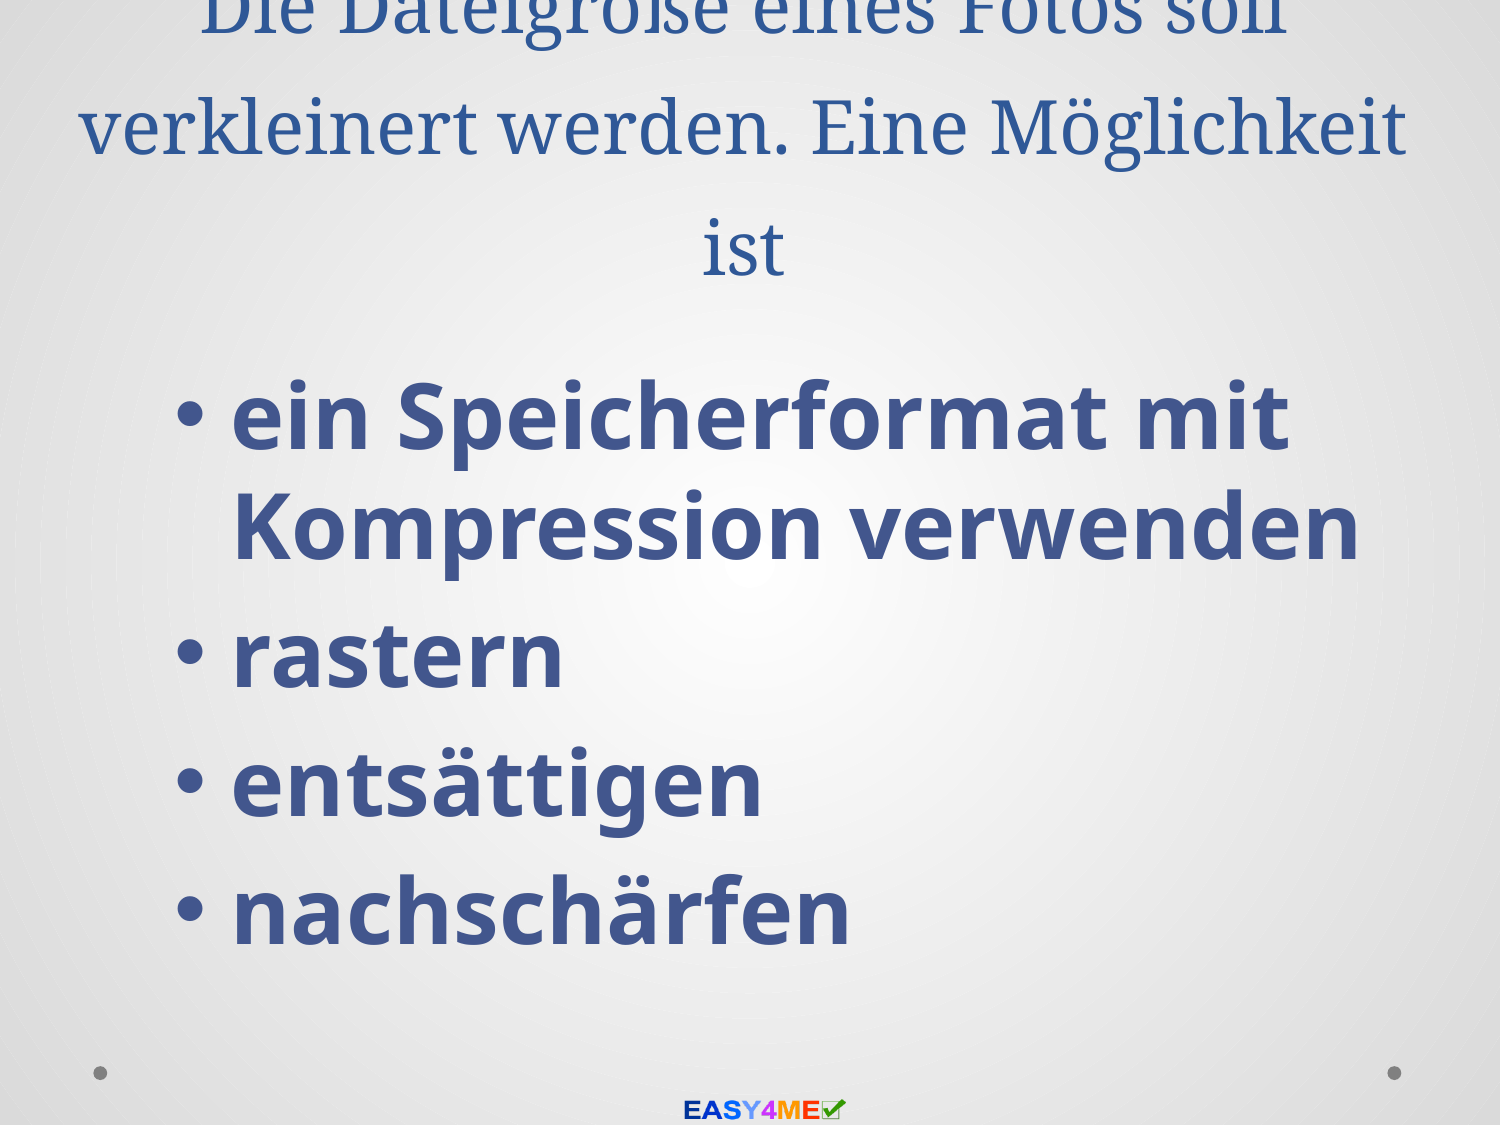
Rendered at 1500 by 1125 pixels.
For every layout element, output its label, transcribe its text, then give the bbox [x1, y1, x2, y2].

text_box Die Dateigröße eines Fotos soll verkleinert werden. Eine Möglichkeit ist [29, 66, 1459, 298]
list ein Speicherformat mit Kompression verwenden rastern entsättigen nachschärfen [159, 349, 1425, 1005]
picture [679, 1095, 852, 1123]
